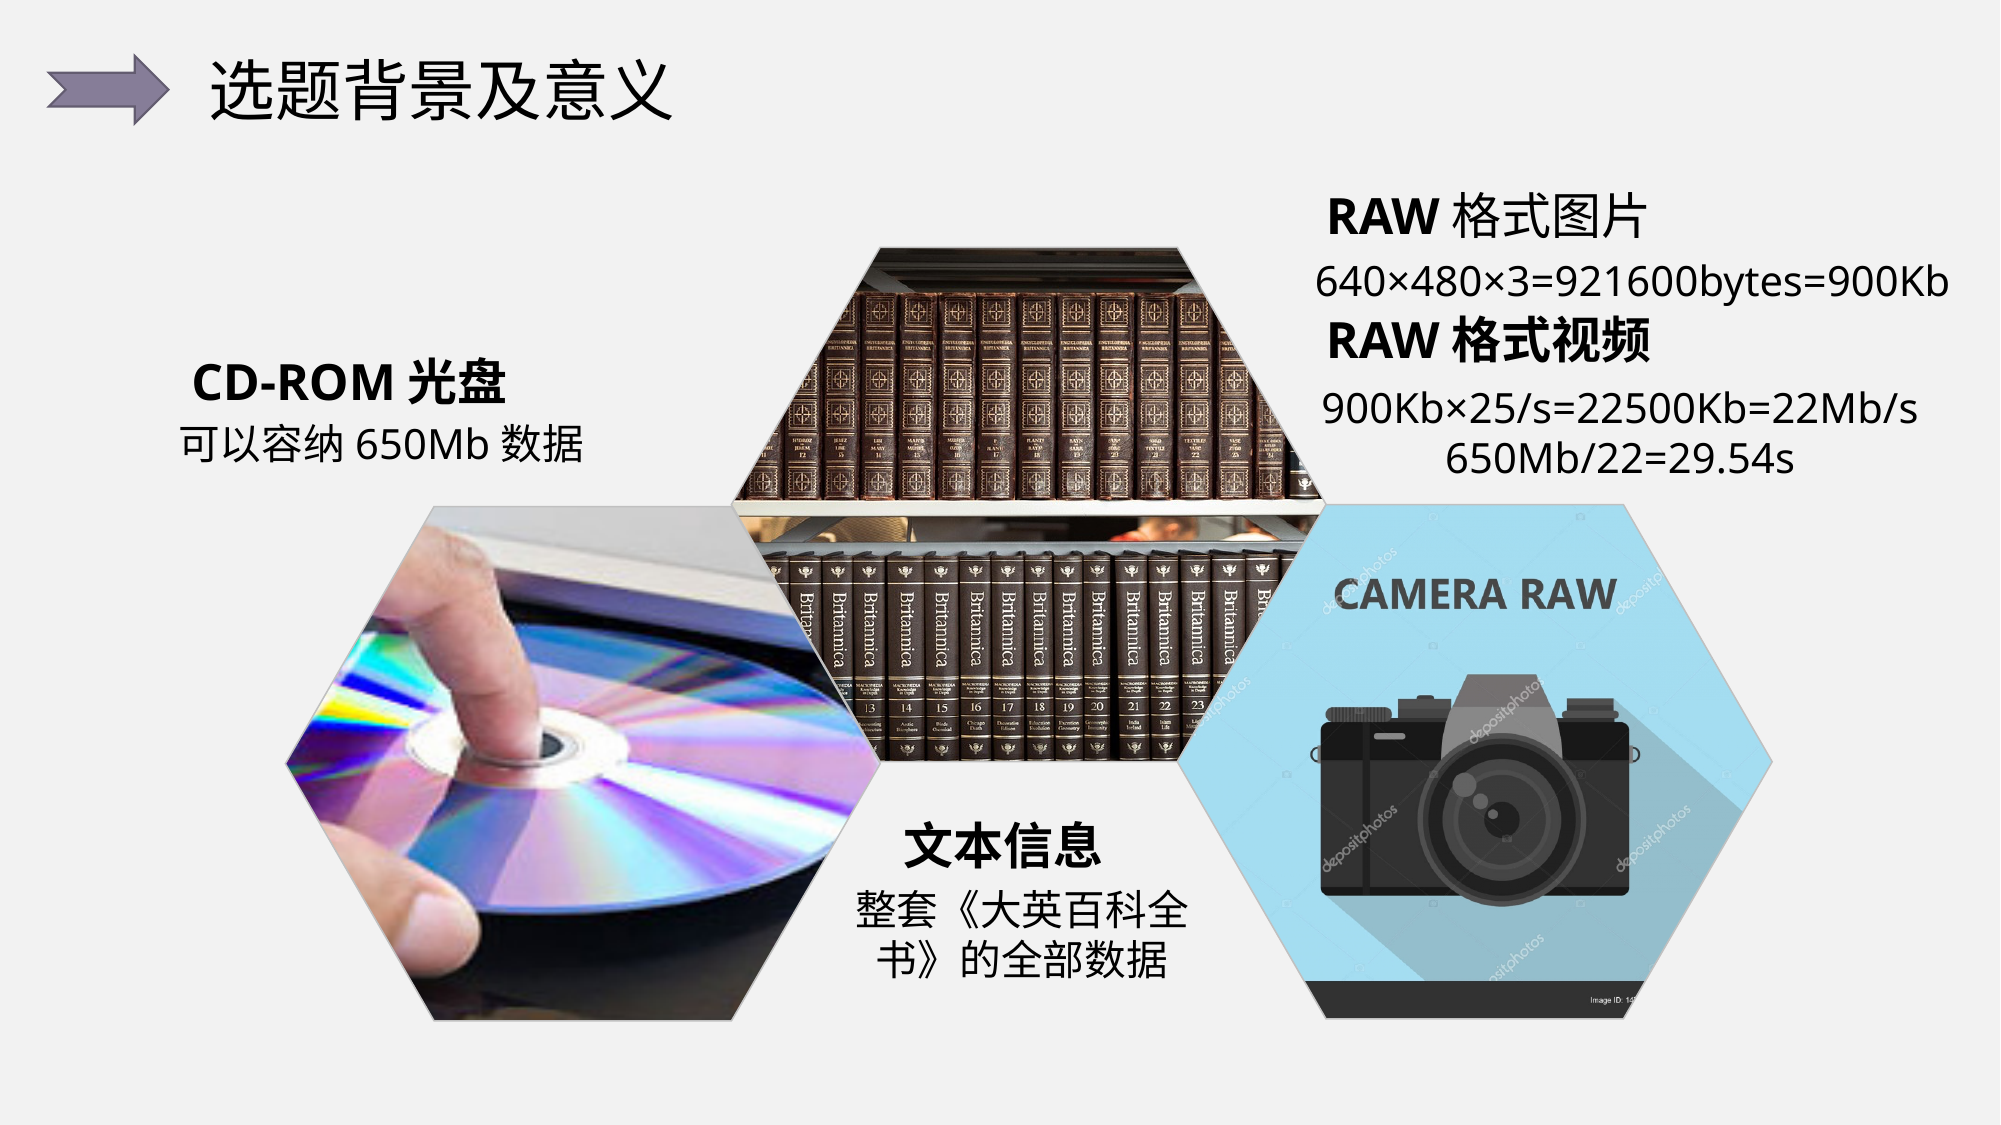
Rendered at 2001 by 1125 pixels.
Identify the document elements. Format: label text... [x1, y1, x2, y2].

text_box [162, 177, 2000, 1021]
text_box 选题背景及意义 [193, 41, 789, 137]
text_box [46, 53, 170, 126]
